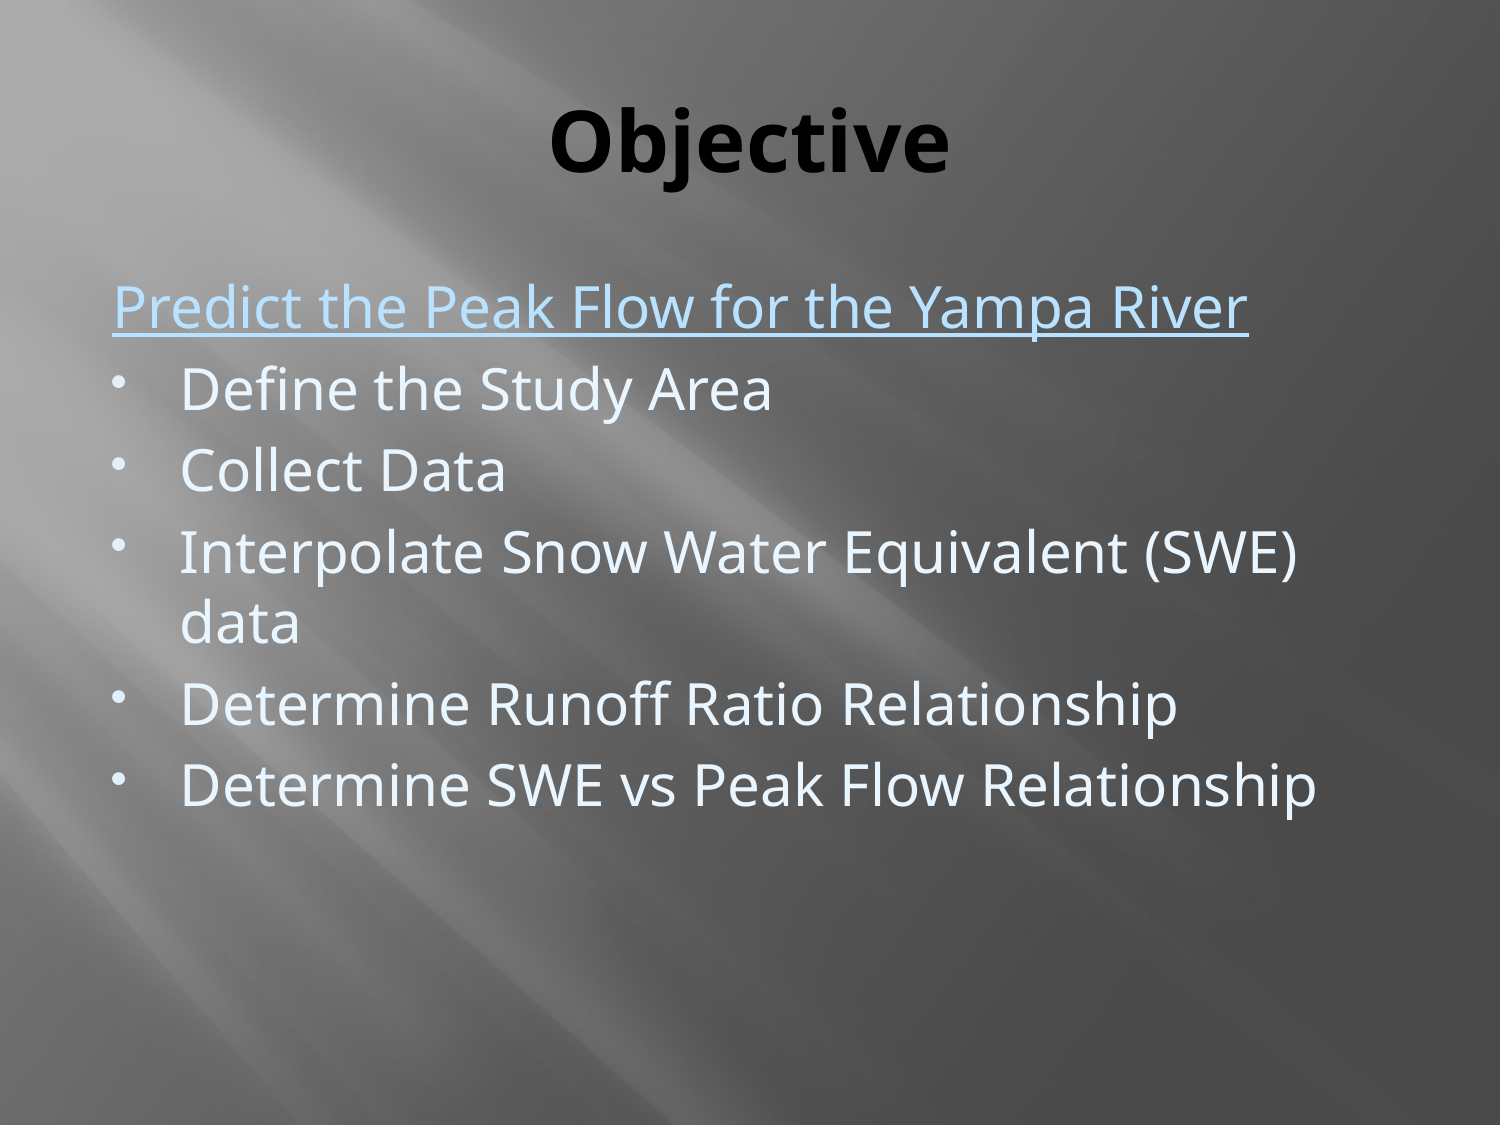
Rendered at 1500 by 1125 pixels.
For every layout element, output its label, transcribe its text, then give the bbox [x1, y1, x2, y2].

list Predict the Peak Flow for the Yampa River Define the Study Area Collect Data Interpolate Snow Water Equivalent (SWE) data Determine Runoff Ratio Relationship Determine SWE vs Peak Flow Relationship [75, 262, 1425, 1035]
title Objective [75, 45, 1425, 233]
